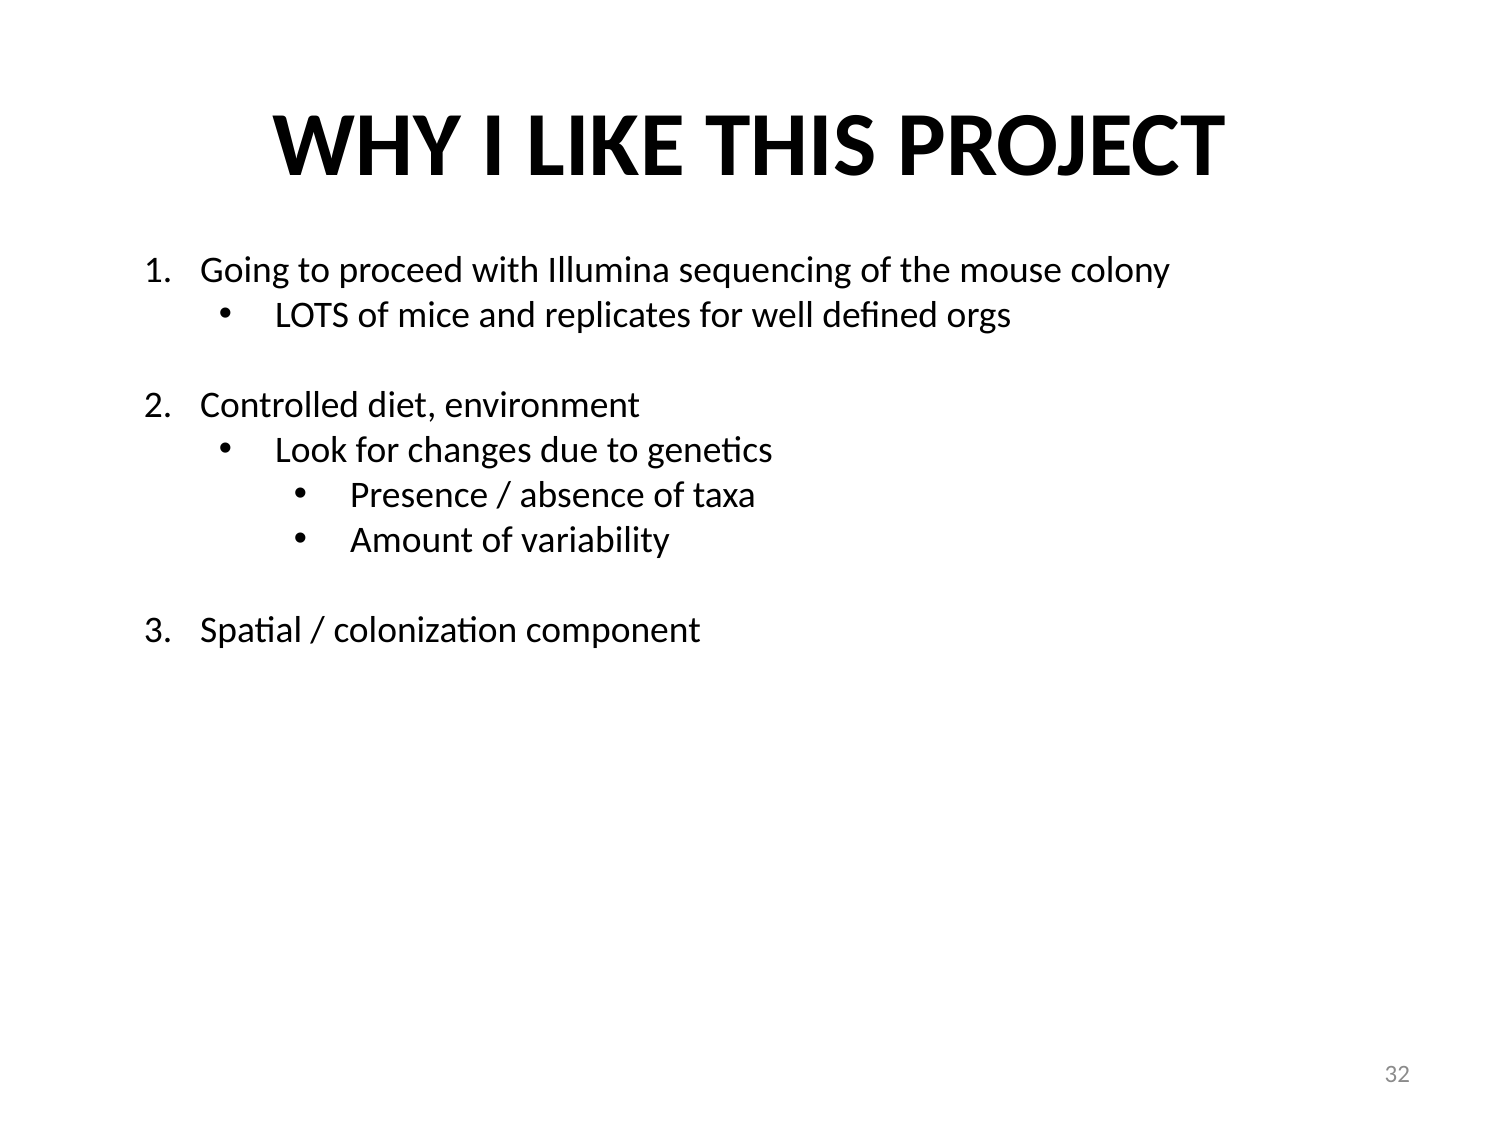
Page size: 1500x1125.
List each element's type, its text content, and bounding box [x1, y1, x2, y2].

title WHY I LIKE THIS PROJECT [75, 45, 1425, 233]
slide_number 32 [1074, 1042, 1425, 1103]
text_box Going to proceed with Illumina sequencing of the mouse colony LOTS of mice and replicates for well defined orgs Controlled diet, environment Look for changes due to genetics Presence / absence of taxa Amount of variability Spatial / colonization component [129, 237, 1395, 703]
